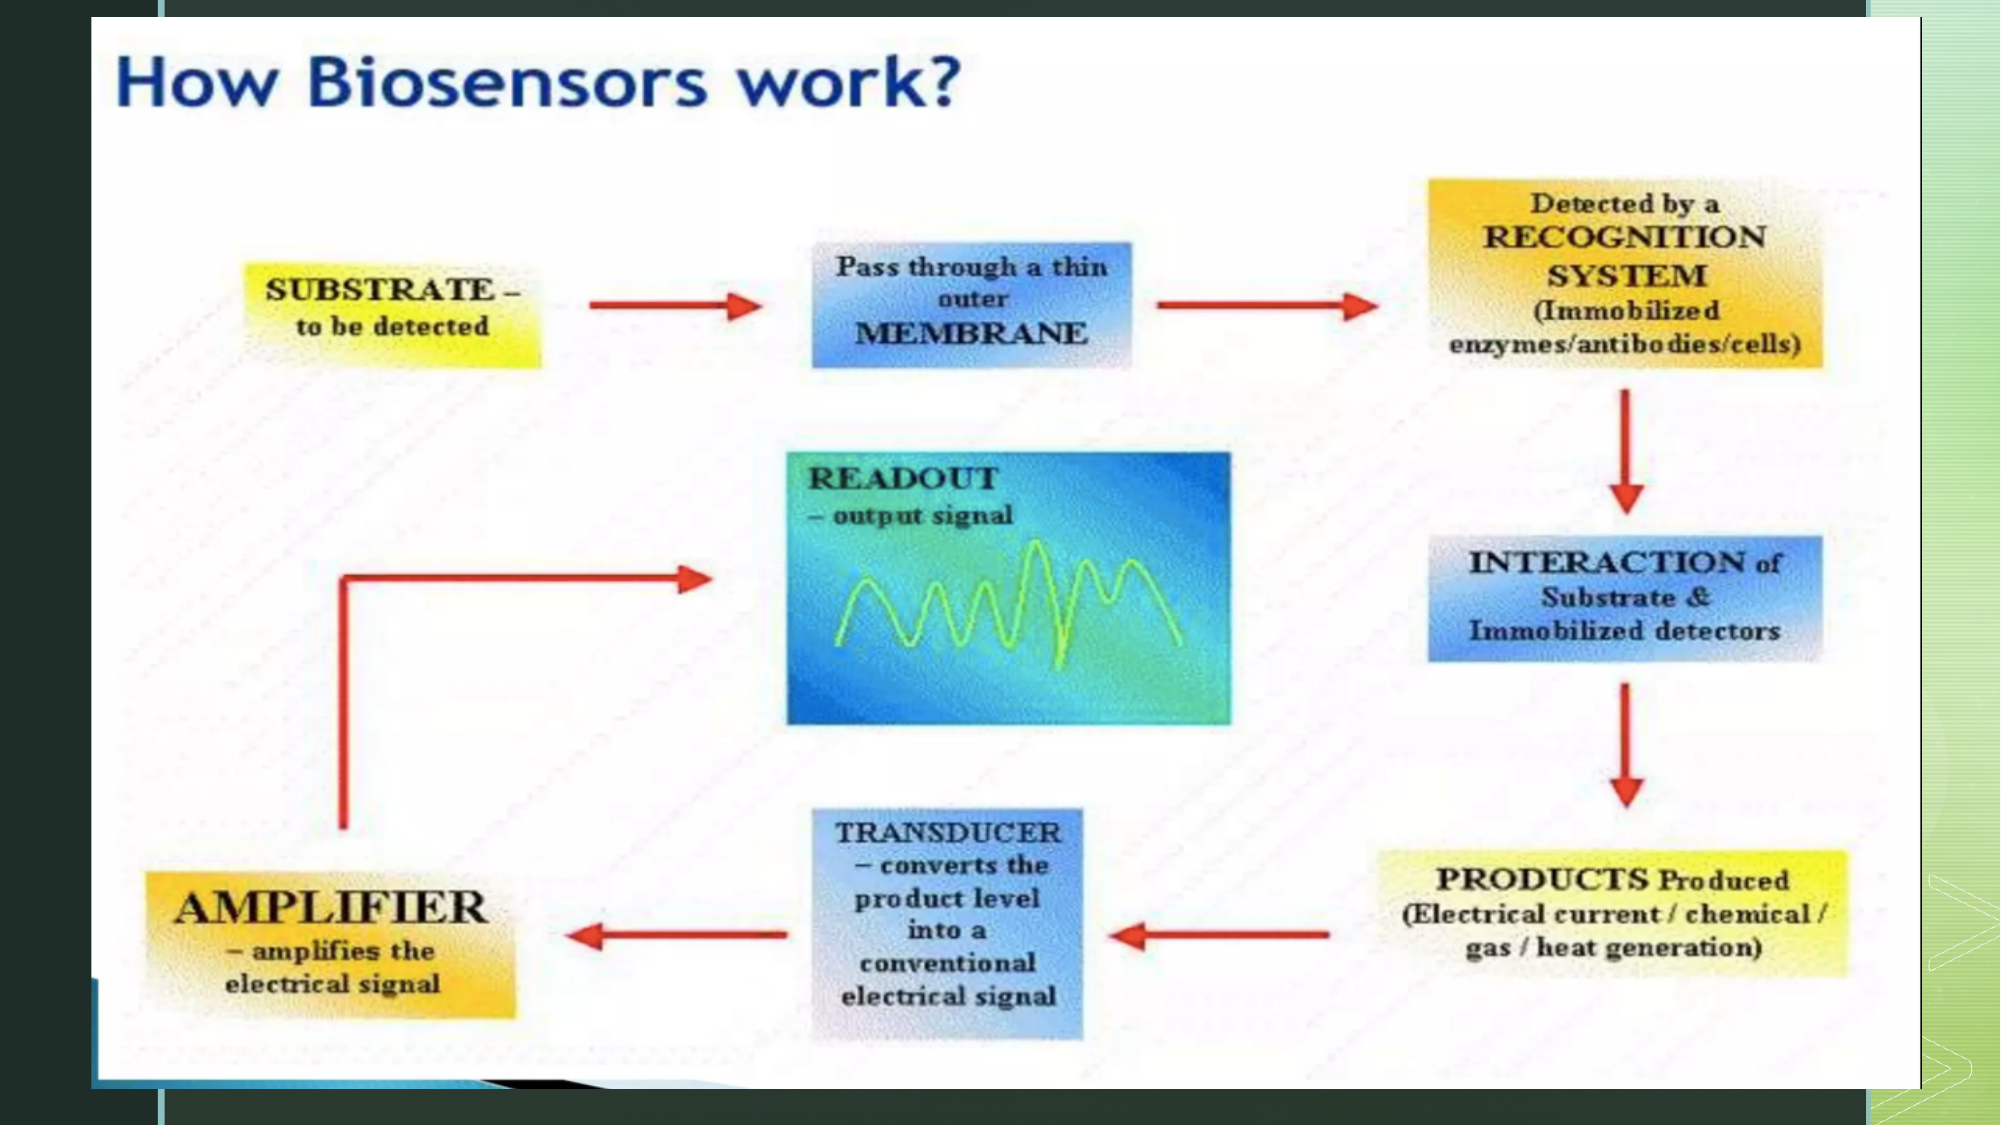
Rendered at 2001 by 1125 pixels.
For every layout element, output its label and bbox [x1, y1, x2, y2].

picture [1871, 0, 2001, 1125]
list [91, 16, 1923, 1089]
